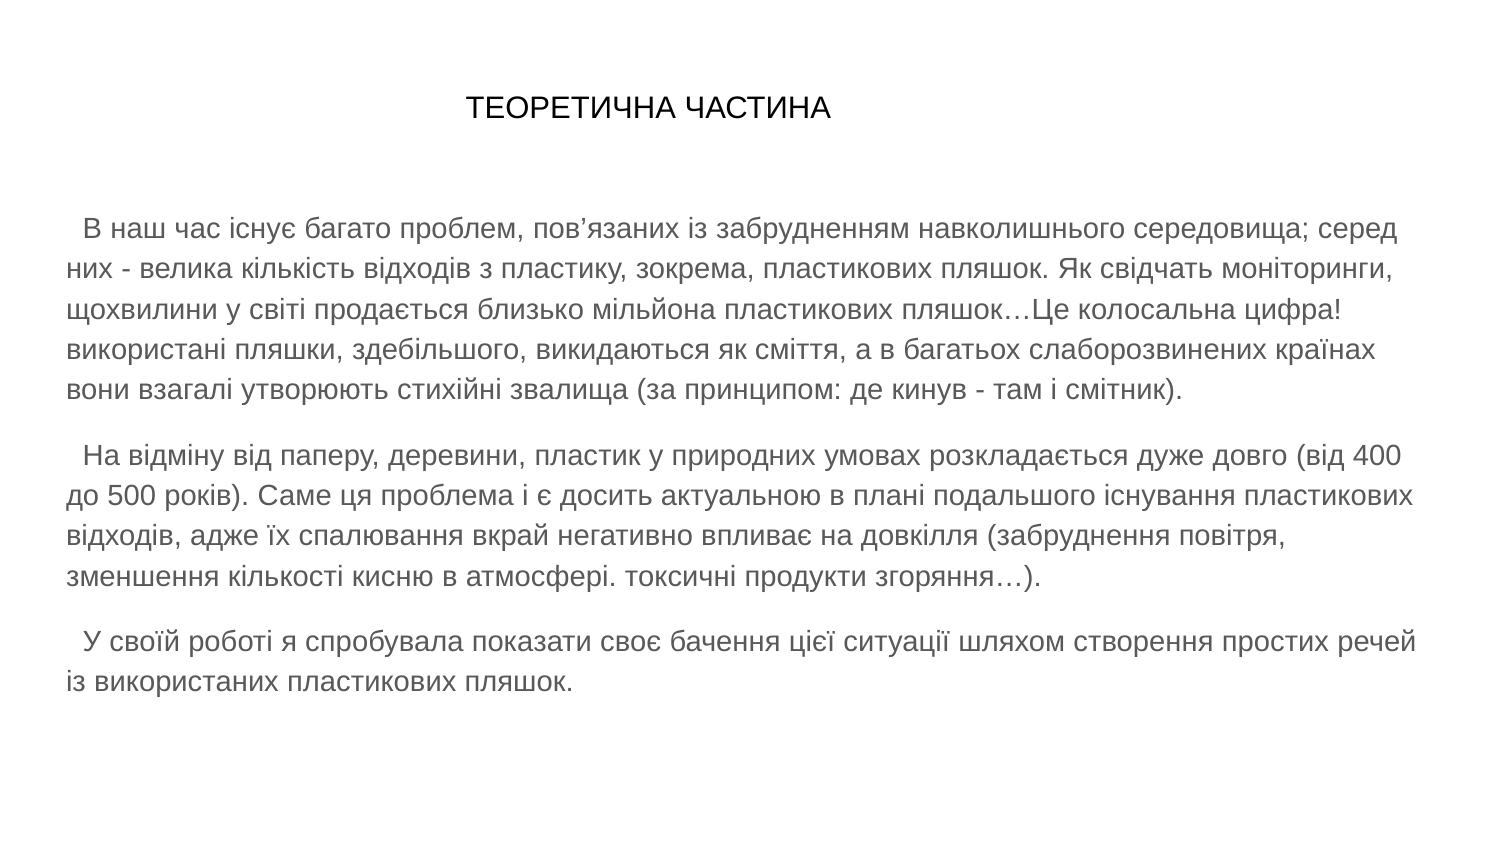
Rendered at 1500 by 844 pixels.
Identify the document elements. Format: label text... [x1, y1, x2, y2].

list В наш час існує багато проблем, пов’язаних із забрудненням навколишнього середовища; серед них - велика кількість відходів з пластику, зокрема, пластикових пляшок. Як свідчать моніторинги, щохвилини у світі продається близько мільйона пластикових пляшок…Це колосальна цифра! використані пляшки, здебільшого, викидаються як сміття, а в багатьох слаборозвинених країнах вони взагалі утворюють стихійні звалища (за принципом: де кинув - там і смітник). На відміну від паперу, деревини, пластик у природних умовах розкладається дуже довго (від 400 до 500 років). Саме ця проблема і є досить актуальною в плані подальшого існування пластикових відходів, адже їх спалювання вкрай негативно впливає на довкілля (забруднення повітря, зменшення кількості кисню в атмосфері. токсичні продукти згоряння…). У своїй роботі я спробувала показати своє бачення цієї ситуації шляхом створення простих речей із використаних пластикових пляшок. [51, 189, 1449, 750]
title ТЕОРЕТИЧНА ЧАСТИНА [51, 72, 1449, 167]
